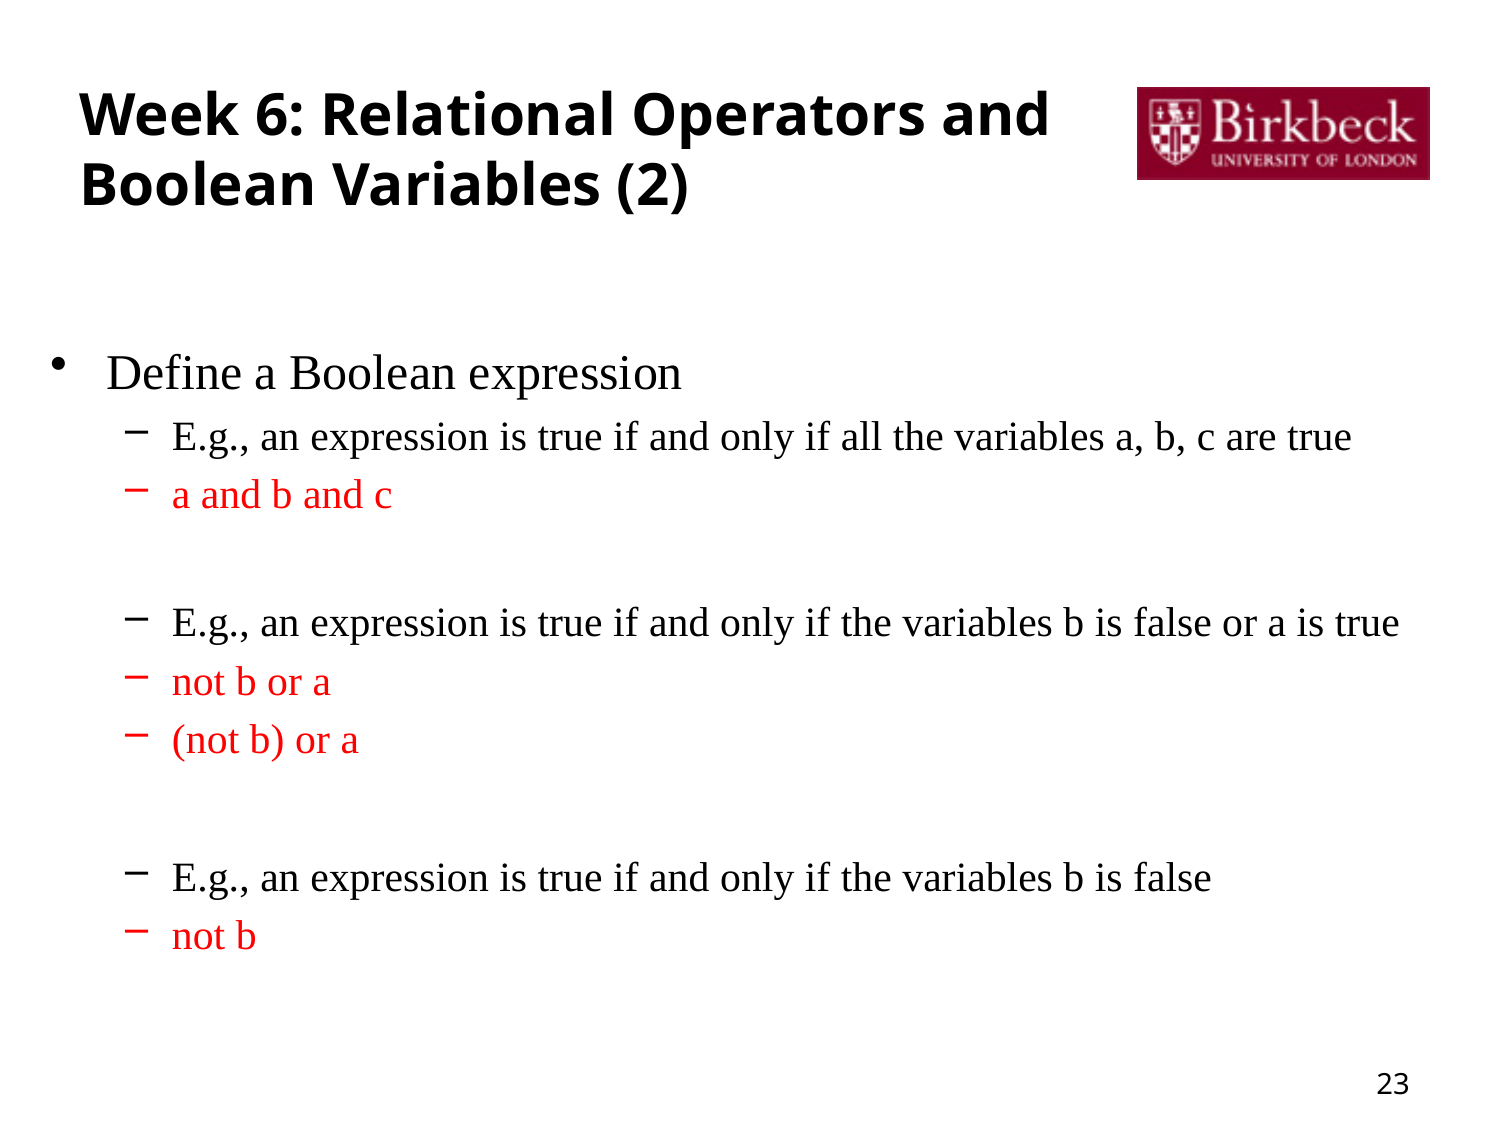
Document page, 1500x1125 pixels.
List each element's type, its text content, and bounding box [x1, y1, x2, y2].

slide_number 23 [1112, 1037, 1425, 1113]
list Define a Boolean expression E.g., an expression is true if and only if all the variables a, b, c are true a and b and c E.g., an expression is true if and only if the variables b is false or a is true not b or a (not b) or a E.g., an expression is true if and only if the variables b is false not b [34, 302, 1466, 978]
picture [1137, 87, 1430, 180]
title Week 6: Relational Operators and Boolean Variables (2) [64, 53, 1115, 242]
